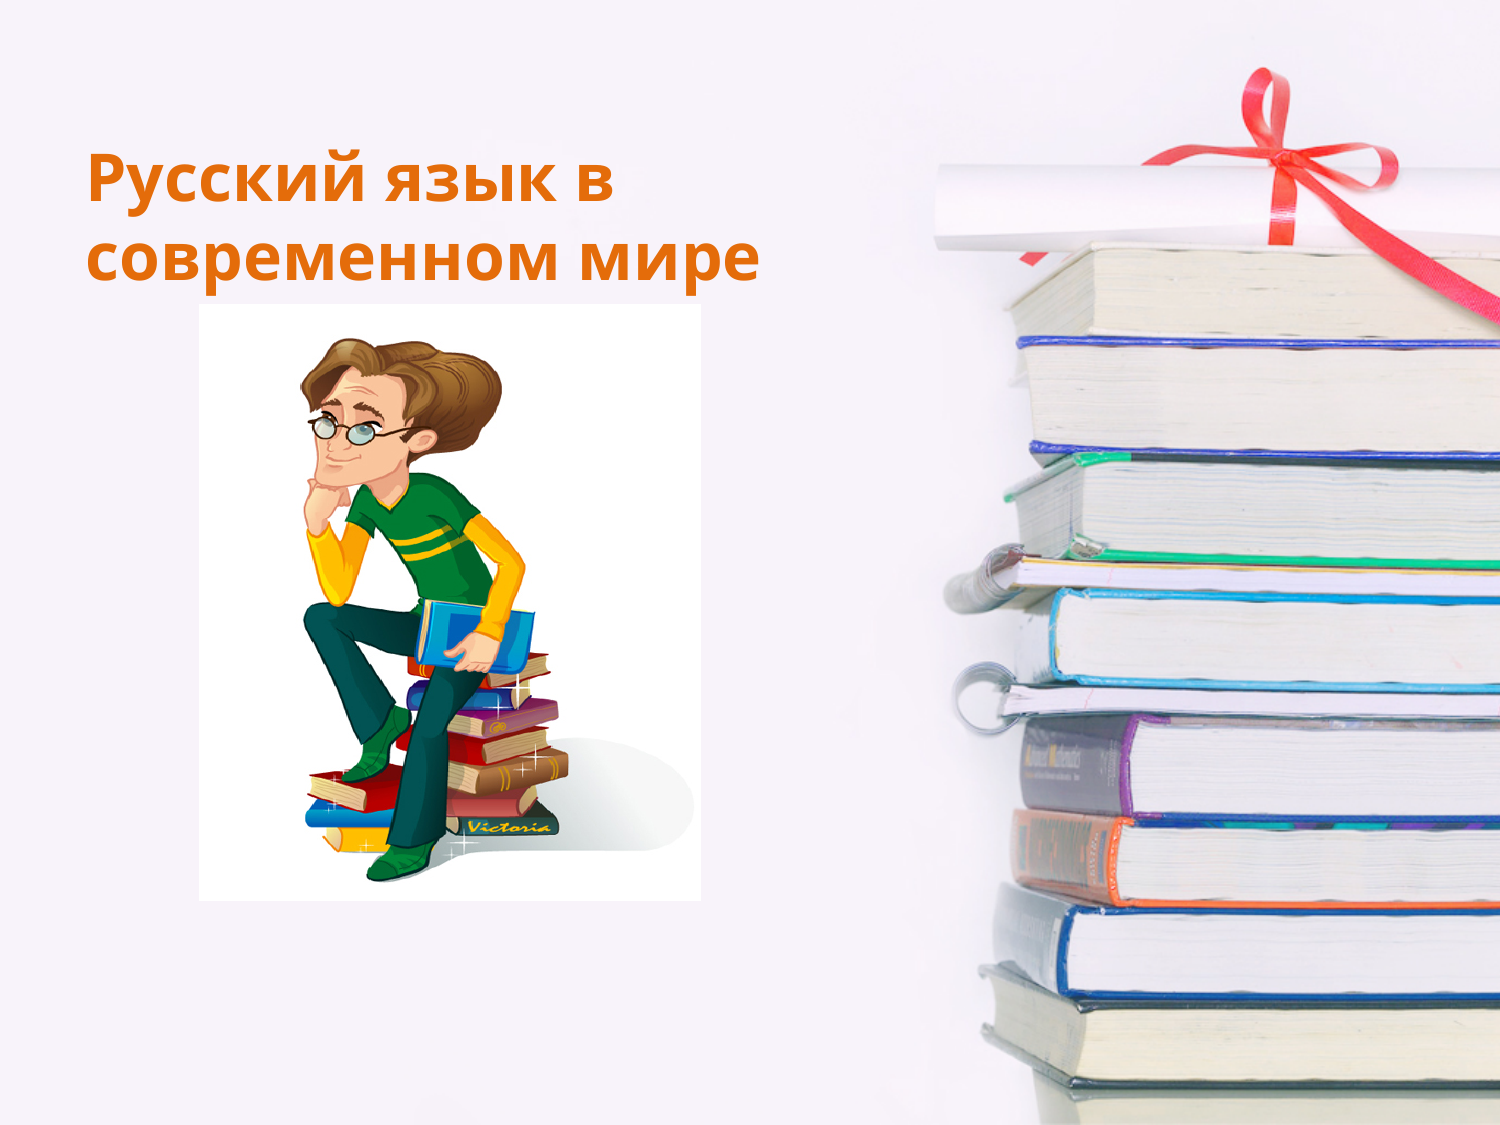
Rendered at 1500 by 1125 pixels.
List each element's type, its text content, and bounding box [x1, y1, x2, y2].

title Русский язык в современном мире [70, 93, 814, 335]
picture [0, 0, 1500, 1125]
